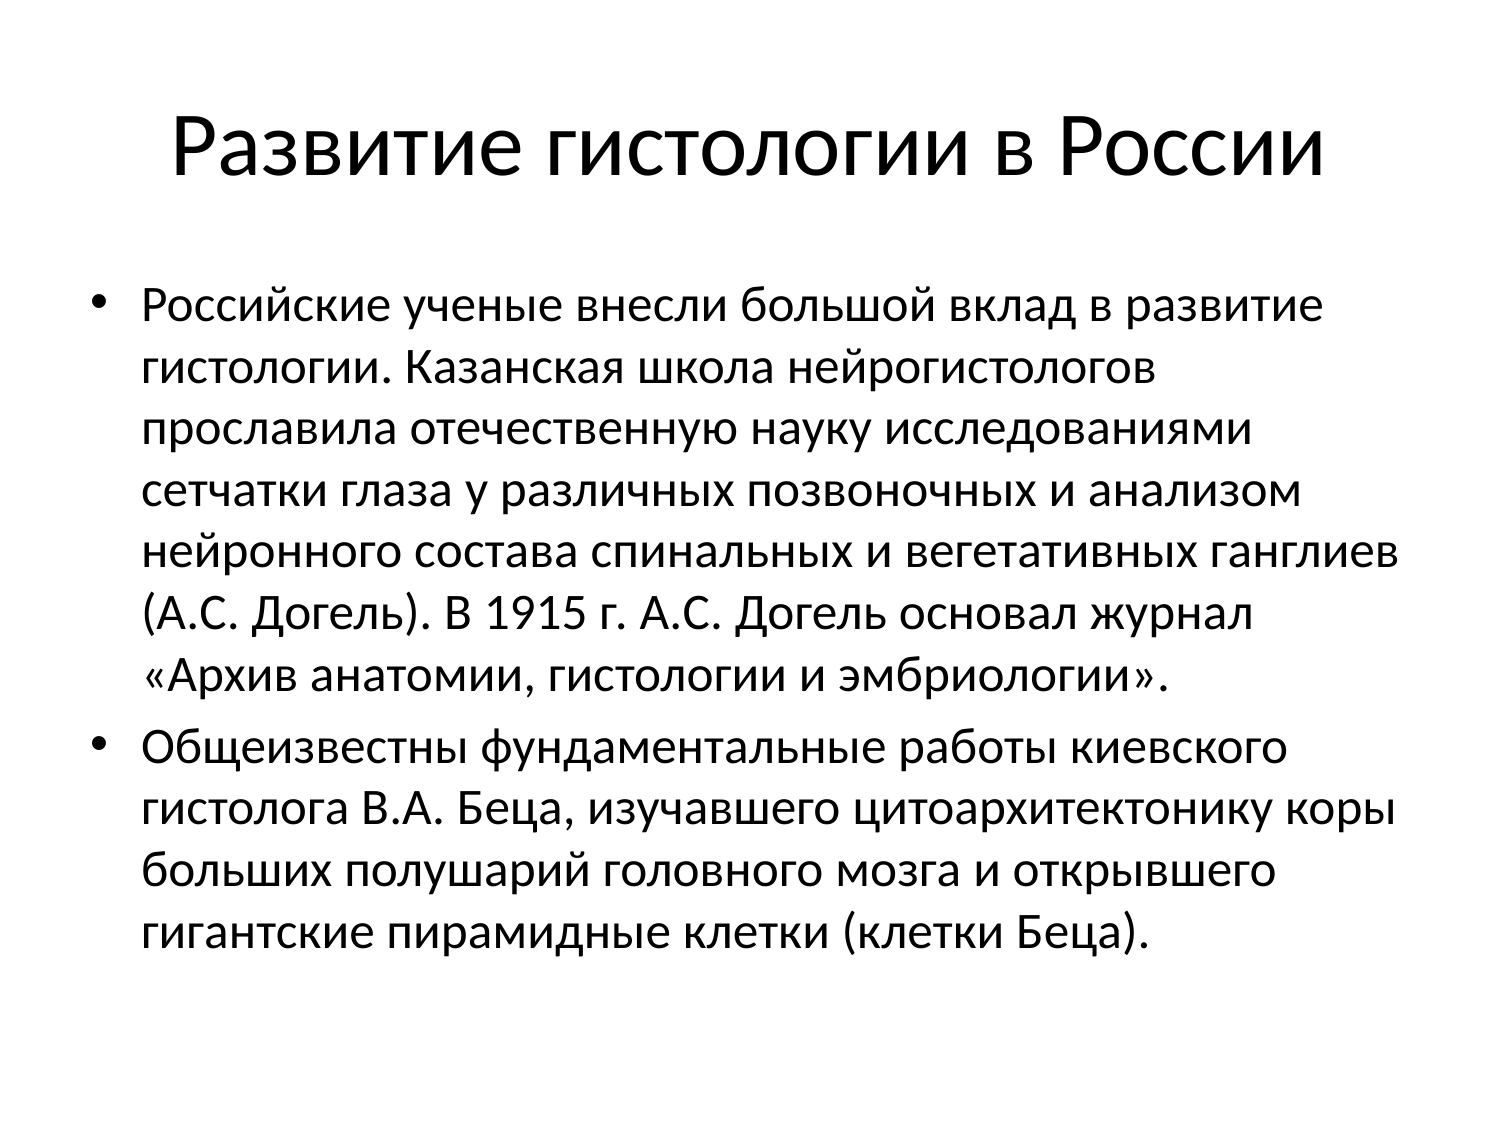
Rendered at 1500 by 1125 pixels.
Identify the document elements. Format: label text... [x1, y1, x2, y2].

title Развитие гистологии в России [74, 44, 1426, 233]
list Российские ученые внесли большой вклад в развитие гистологии. Казанская школа нейрогистологов прославила отечественную науку исследованиями сетчатки глаза у различных позвоночных и анализом нейронного состава спинальных и вегетативных ганглиев (А.С. Догель). В 1915 г. А.С. Догель основал журнал «Архив анатомии, гистологии и эмбриологии». Общеизвестны фундаментальные работы киевского гистолога В.А. Беца, изучавшего цитоархитектонику коры больших полушарий головного мозга и открывшего гигантские пирамидные клетки (клетки Беца). [74, 262, 1426, 1006]
